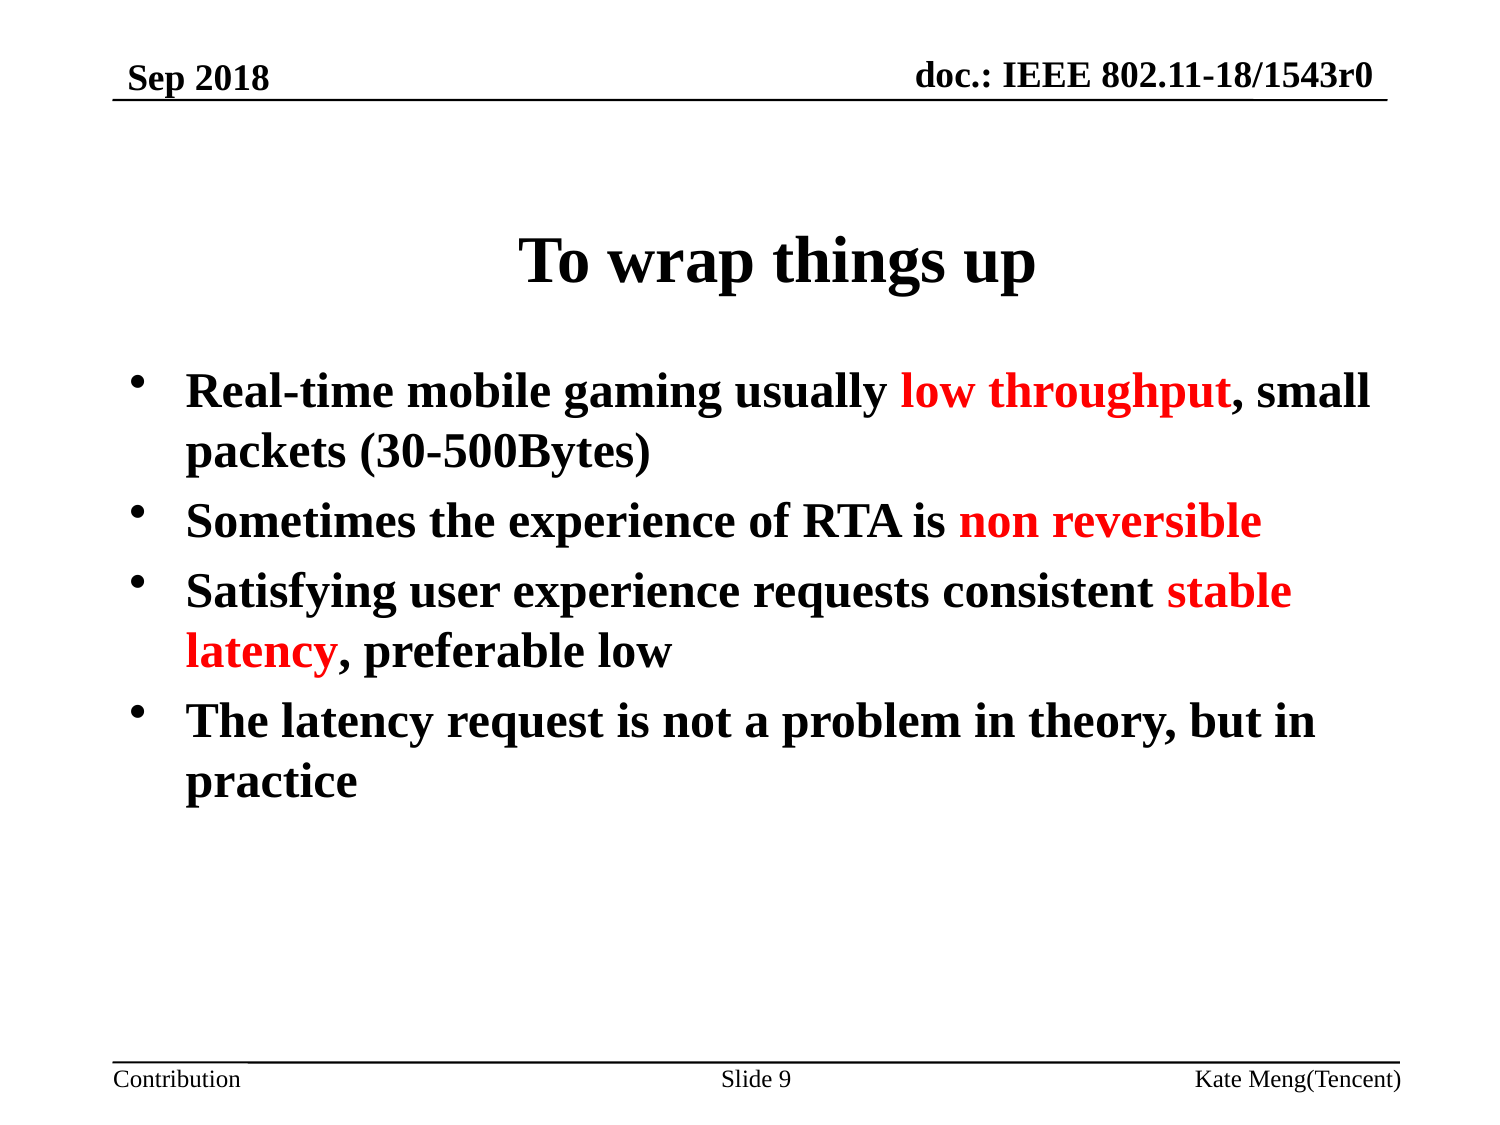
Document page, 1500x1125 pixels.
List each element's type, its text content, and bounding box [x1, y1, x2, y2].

slide_number Slide 9 [712, 1061, 800, 1093]
list Real-time mobile gaming usually low throughput, small packets (30-500Bytes) Sometimes the experience of RTA is non reversible Satisfying user experience requests consistent stable latency, preferable low The latency request is not a problem in theory, but in practice [114, 349, 1412, 906]
footer Kate Meng(Tencent) [949, 1061, 1402, 1093]
title To wrap things up [99, 195, 1458, 315]
